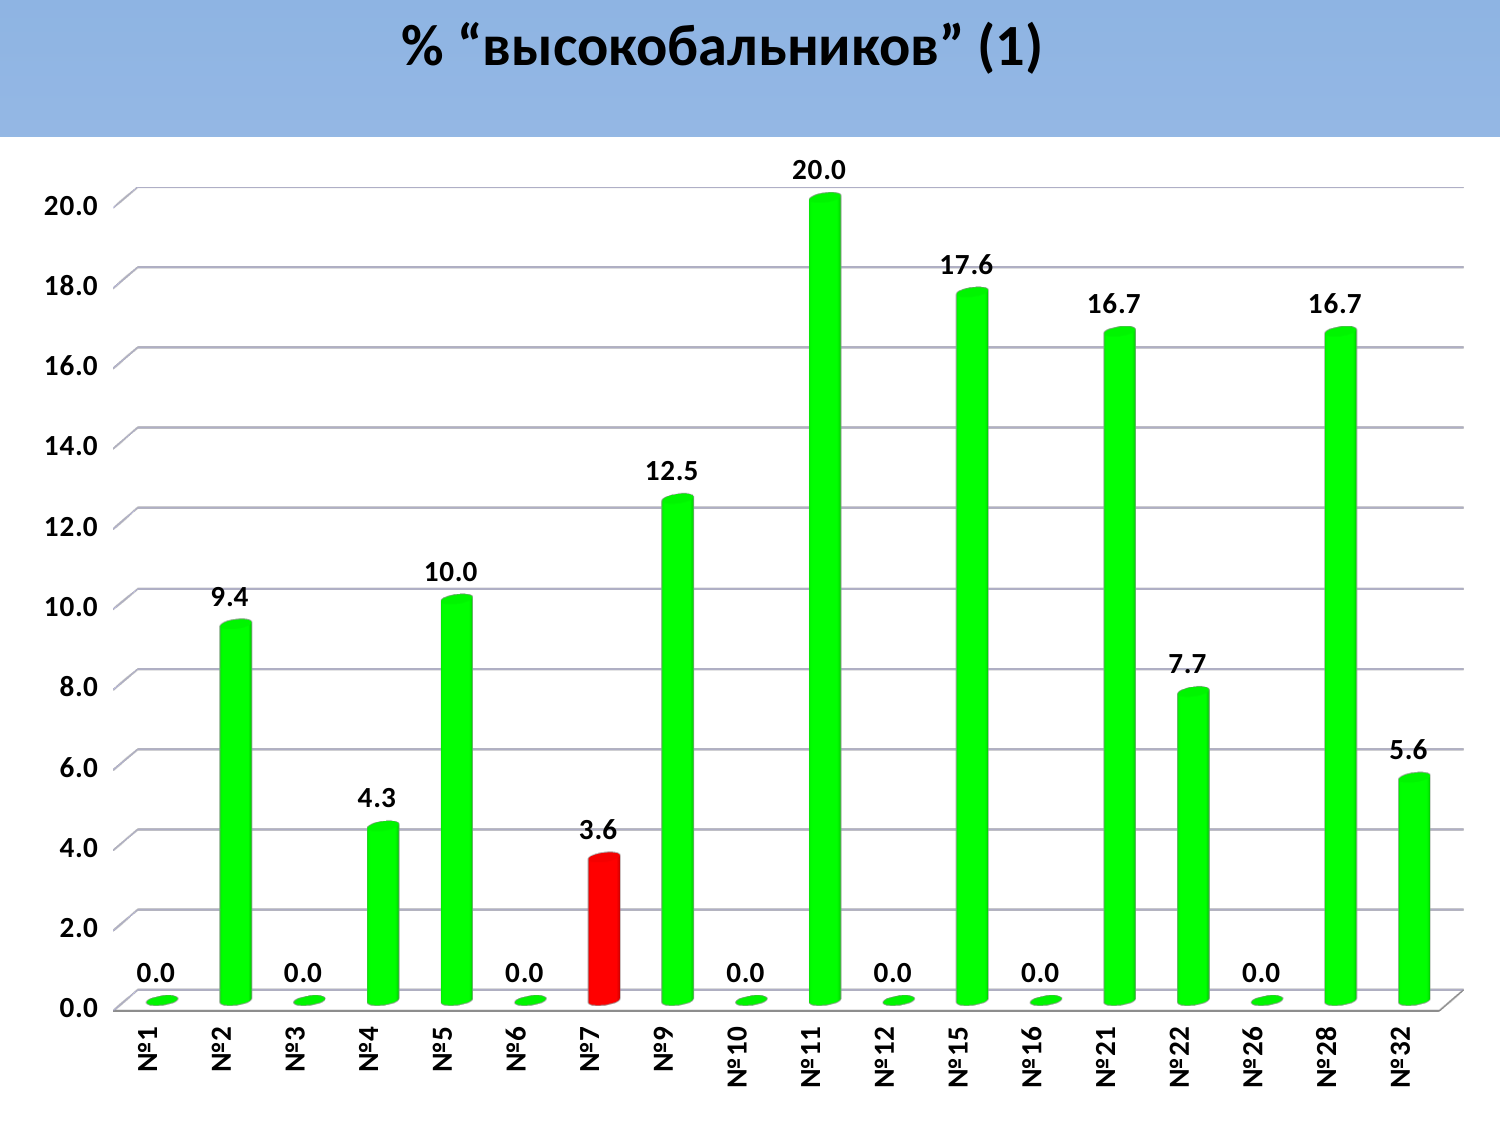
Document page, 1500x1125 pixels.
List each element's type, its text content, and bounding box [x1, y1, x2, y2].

text_box % “высокобальников” (1) [0, 0, 1459, 136]
chart [0, 136, 1500, 1125]
